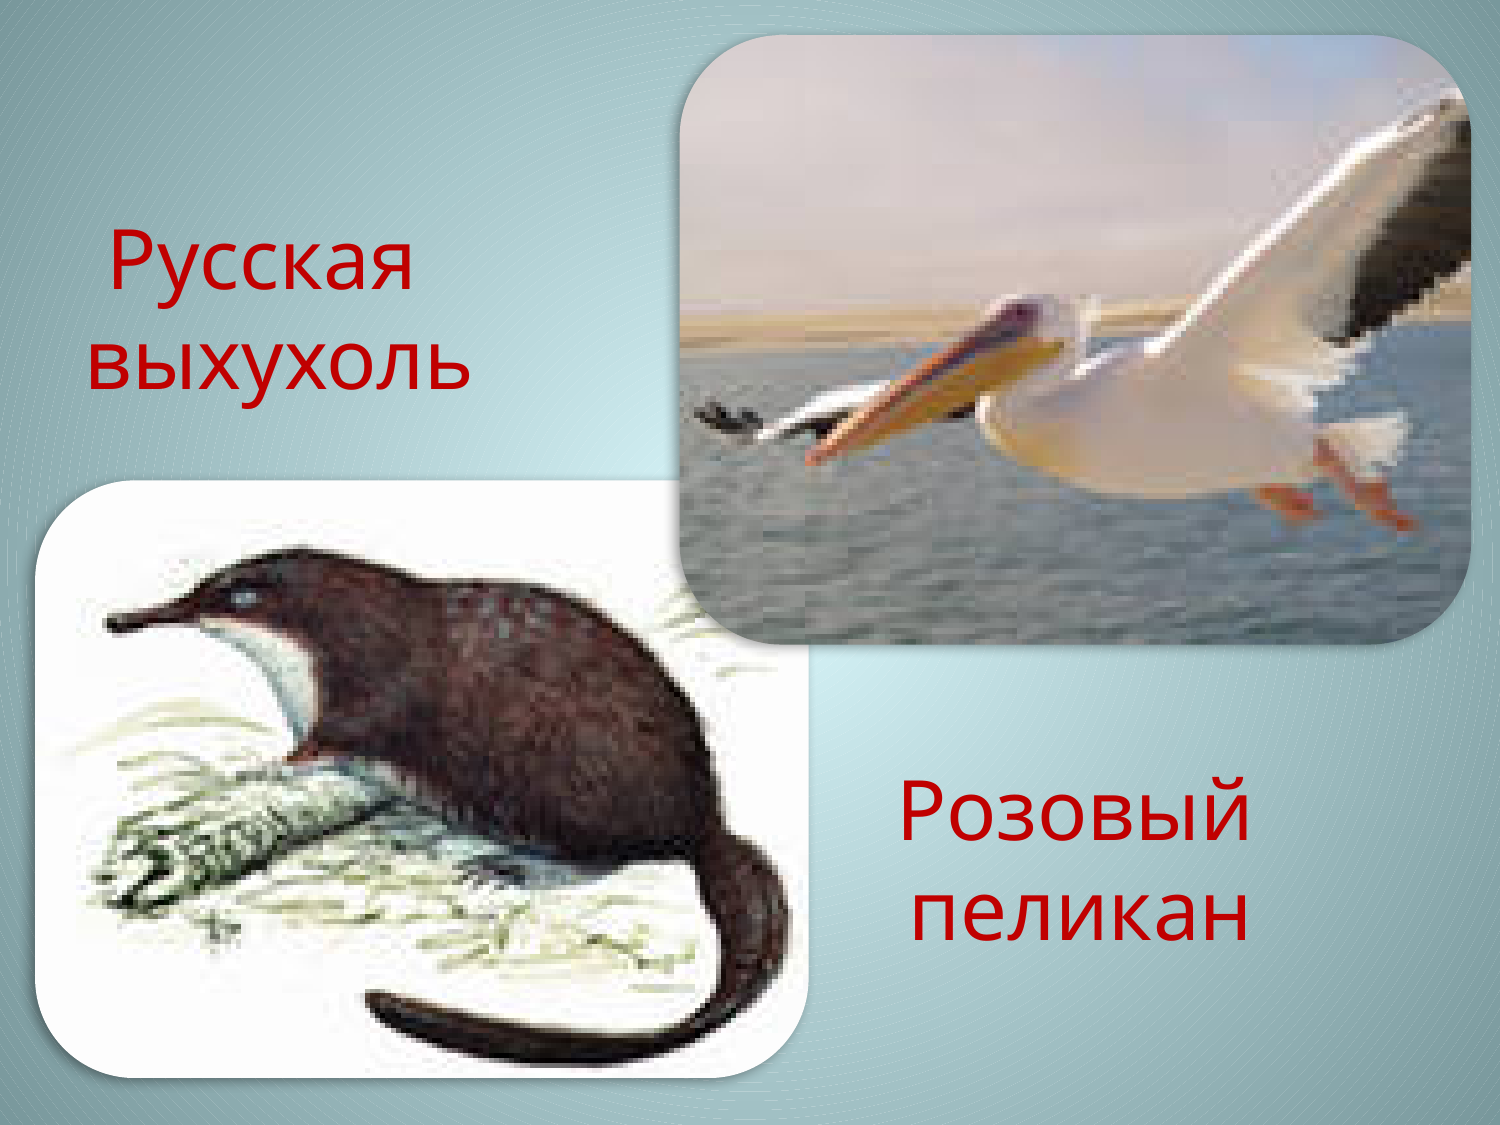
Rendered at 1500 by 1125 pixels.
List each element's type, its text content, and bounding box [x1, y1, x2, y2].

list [679, 35, 1472, 645]
picture [35, 480, 809, 1079]
list Розовый пеликан [837, 750, 1500, 1041]
text_box Русская выхухоль [70, 199, 633, 414]
